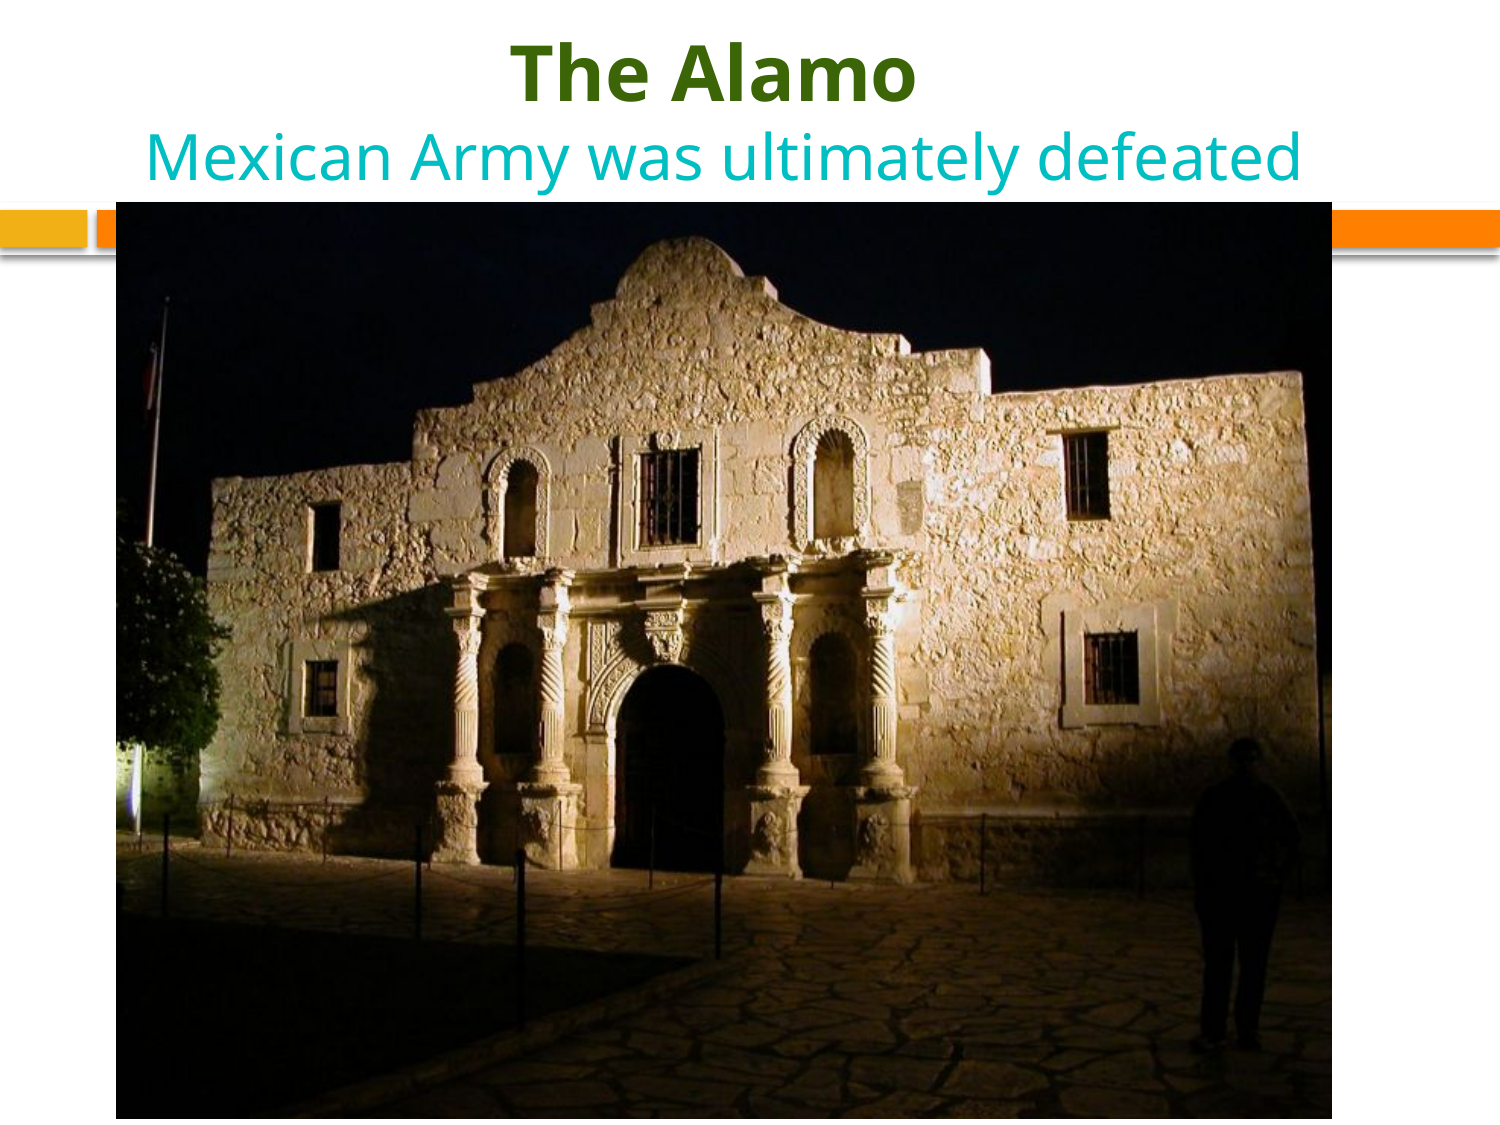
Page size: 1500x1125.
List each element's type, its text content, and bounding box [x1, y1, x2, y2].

title The Alamo Mexican Army was ultimately defeated [87, 14, 1363, 203]
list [116, 201, 1333, 1119]
